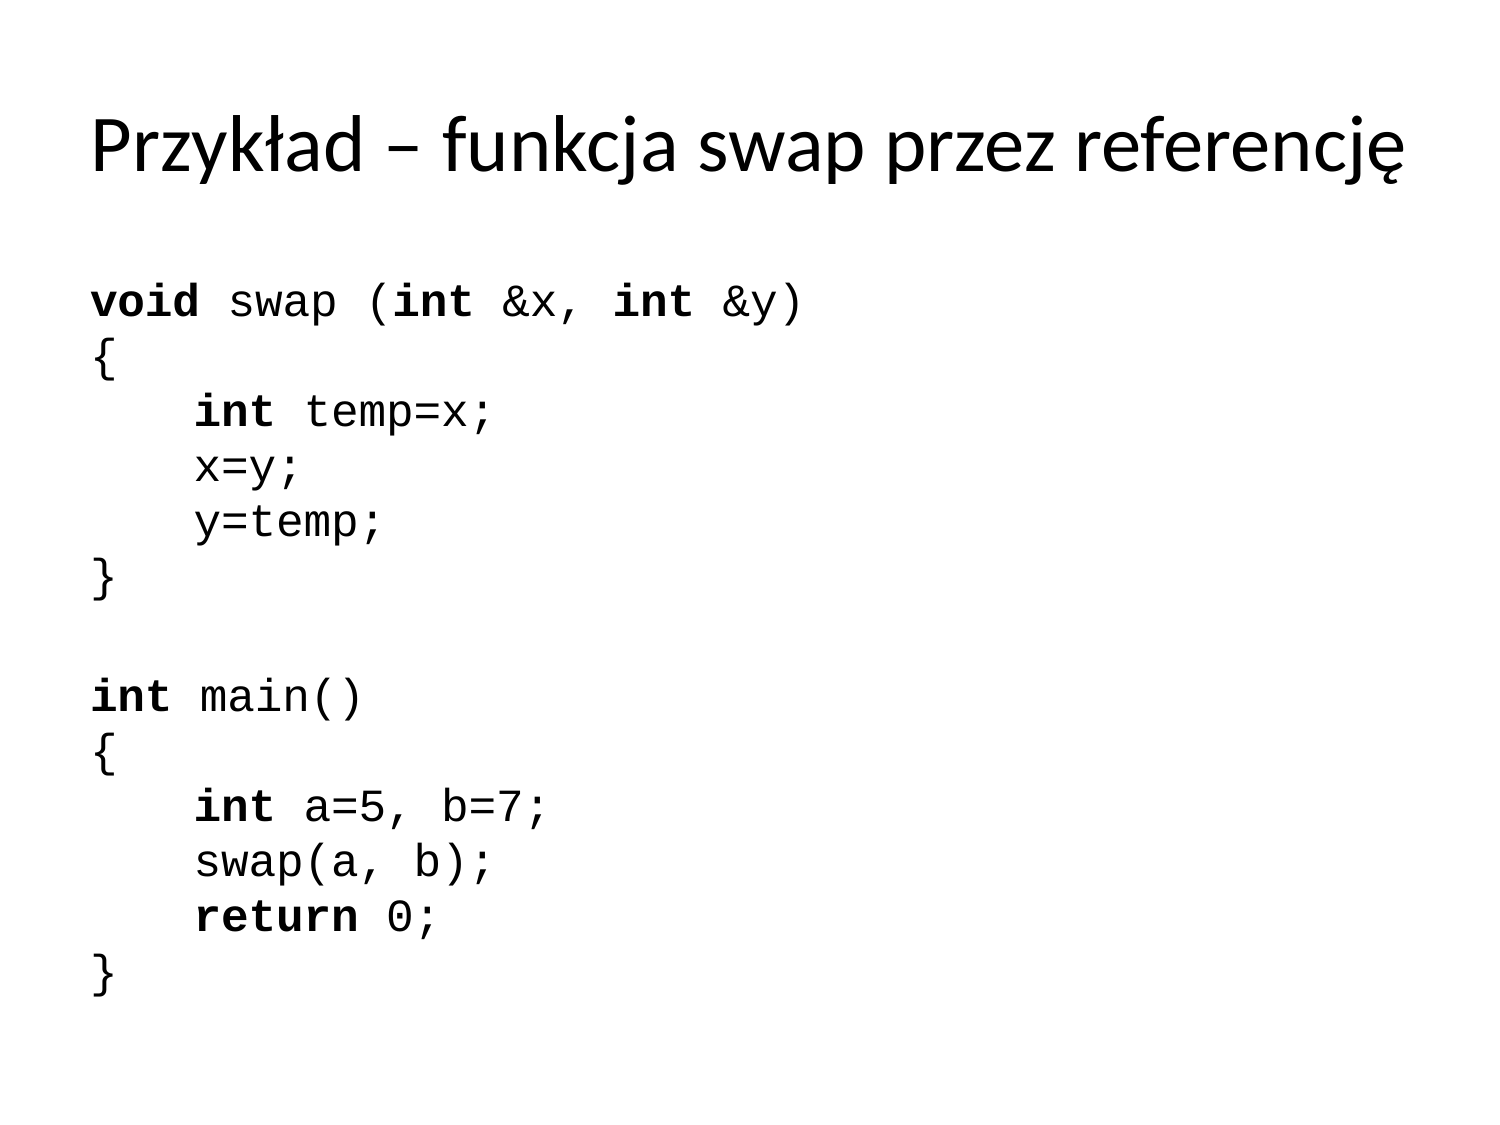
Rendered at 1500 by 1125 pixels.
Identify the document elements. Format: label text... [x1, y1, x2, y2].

list void swap (int &x, int &y) { int temp=x; x=y; y=temp; } int main() { int a=5, b=7; swap(a, b); return 0; } [75, 262, 1425, 1005]
title Przykład – funkcja swap przez referencję [75, 45, 1425, 233]
